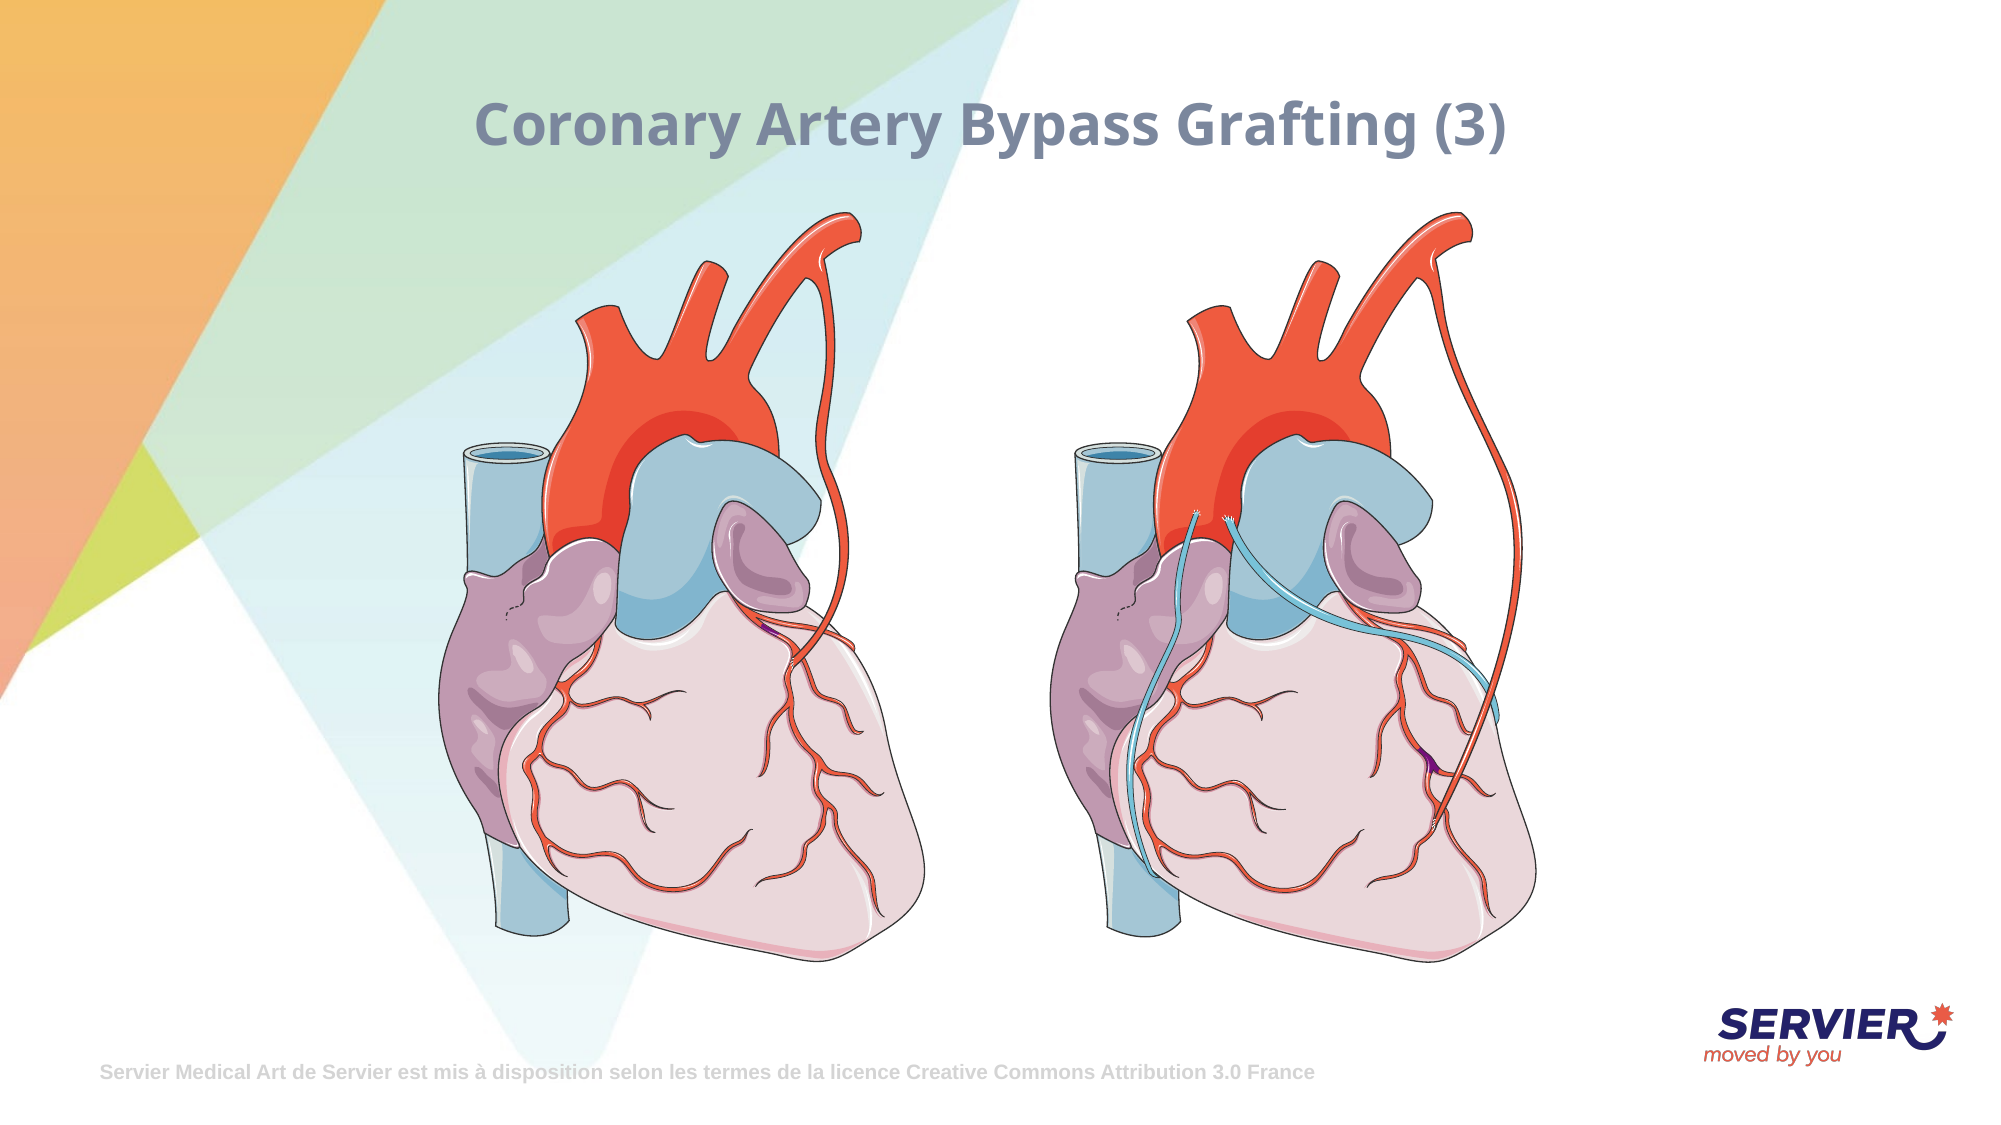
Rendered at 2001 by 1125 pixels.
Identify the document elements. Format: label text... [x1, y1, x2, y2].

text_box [1023, 204, 1576, 970]
title Coronary Artery Bypass Grafting (3) [54, 12, 1926, 232]
picture [0, 0, 2001, 1125]
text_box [411, 204, 964, 969]
